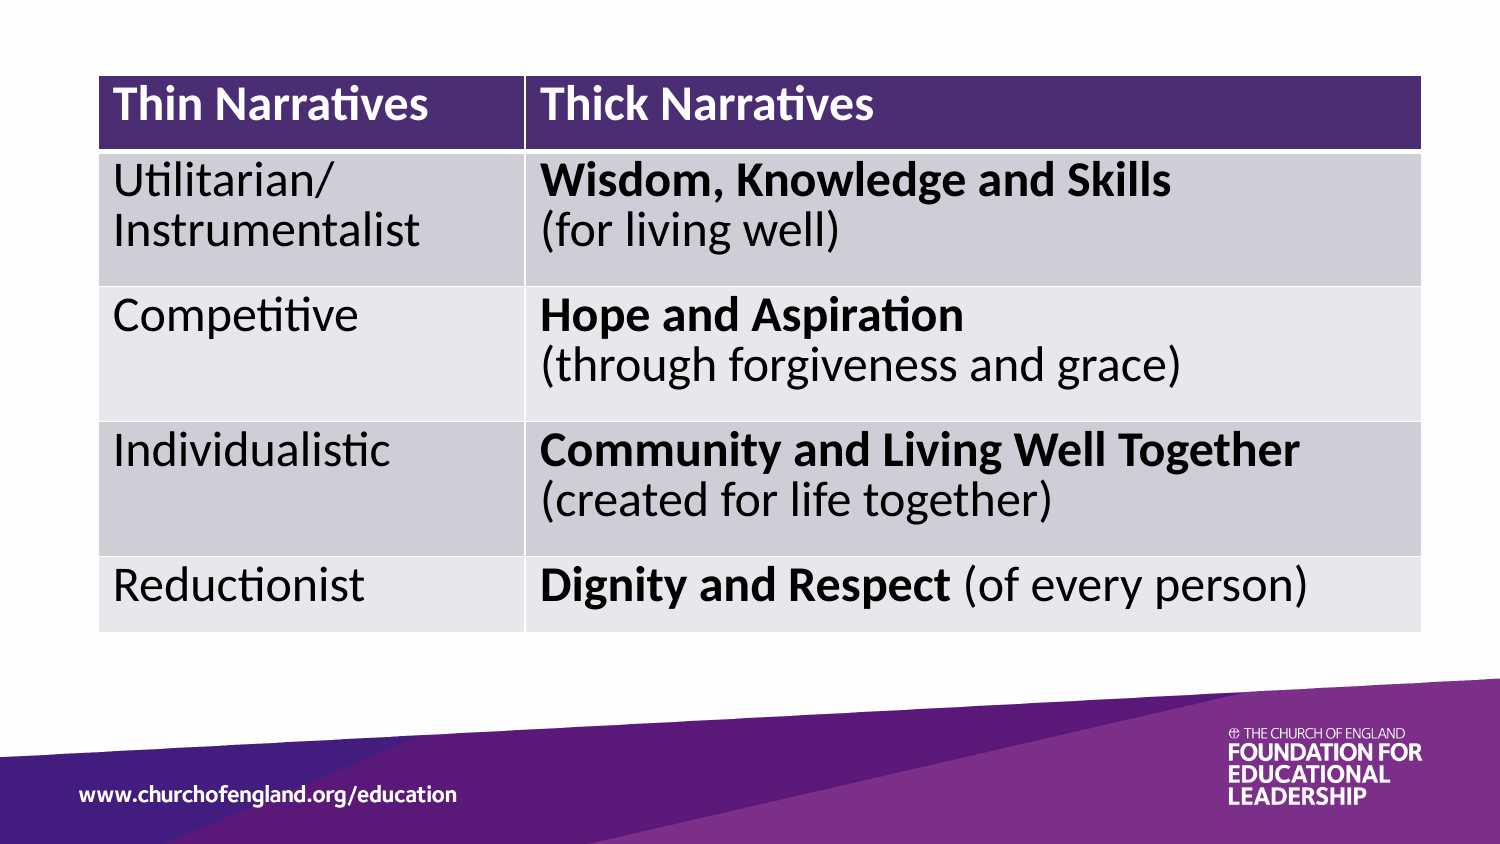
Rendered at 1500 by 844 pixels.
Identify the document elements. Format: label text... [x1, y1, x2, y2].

table_cell Competitive [99, 287, 524, 421]
table_cell Dignity and Respect (of every person) [526, 557, 1421, 632]
table_header Thin Narratives [99, 76, 524, 149]
table_cell Wisdom, Knowledge and Skills (for living well) [526, 154, 1421, 286]
table_cell Individualistic [99, 422, 524, 556]
table_header Thick Narratives [526, 76, 1421, 149]
table_cell Utilitarian/ Instrumentalist [99, 154, 524, 286]
text_box [44, 52, 1422, 596]
picture [0, 0, 1500, 844]
table_cell Reductionist [99, 557, 524, 632]
table_cell Hope and Aspiration (through forgiveness and grace) [526, 287, 1421, 421]
table_cell Community and Living Well Together (created for life together) [526, 422, 1421, 556]
